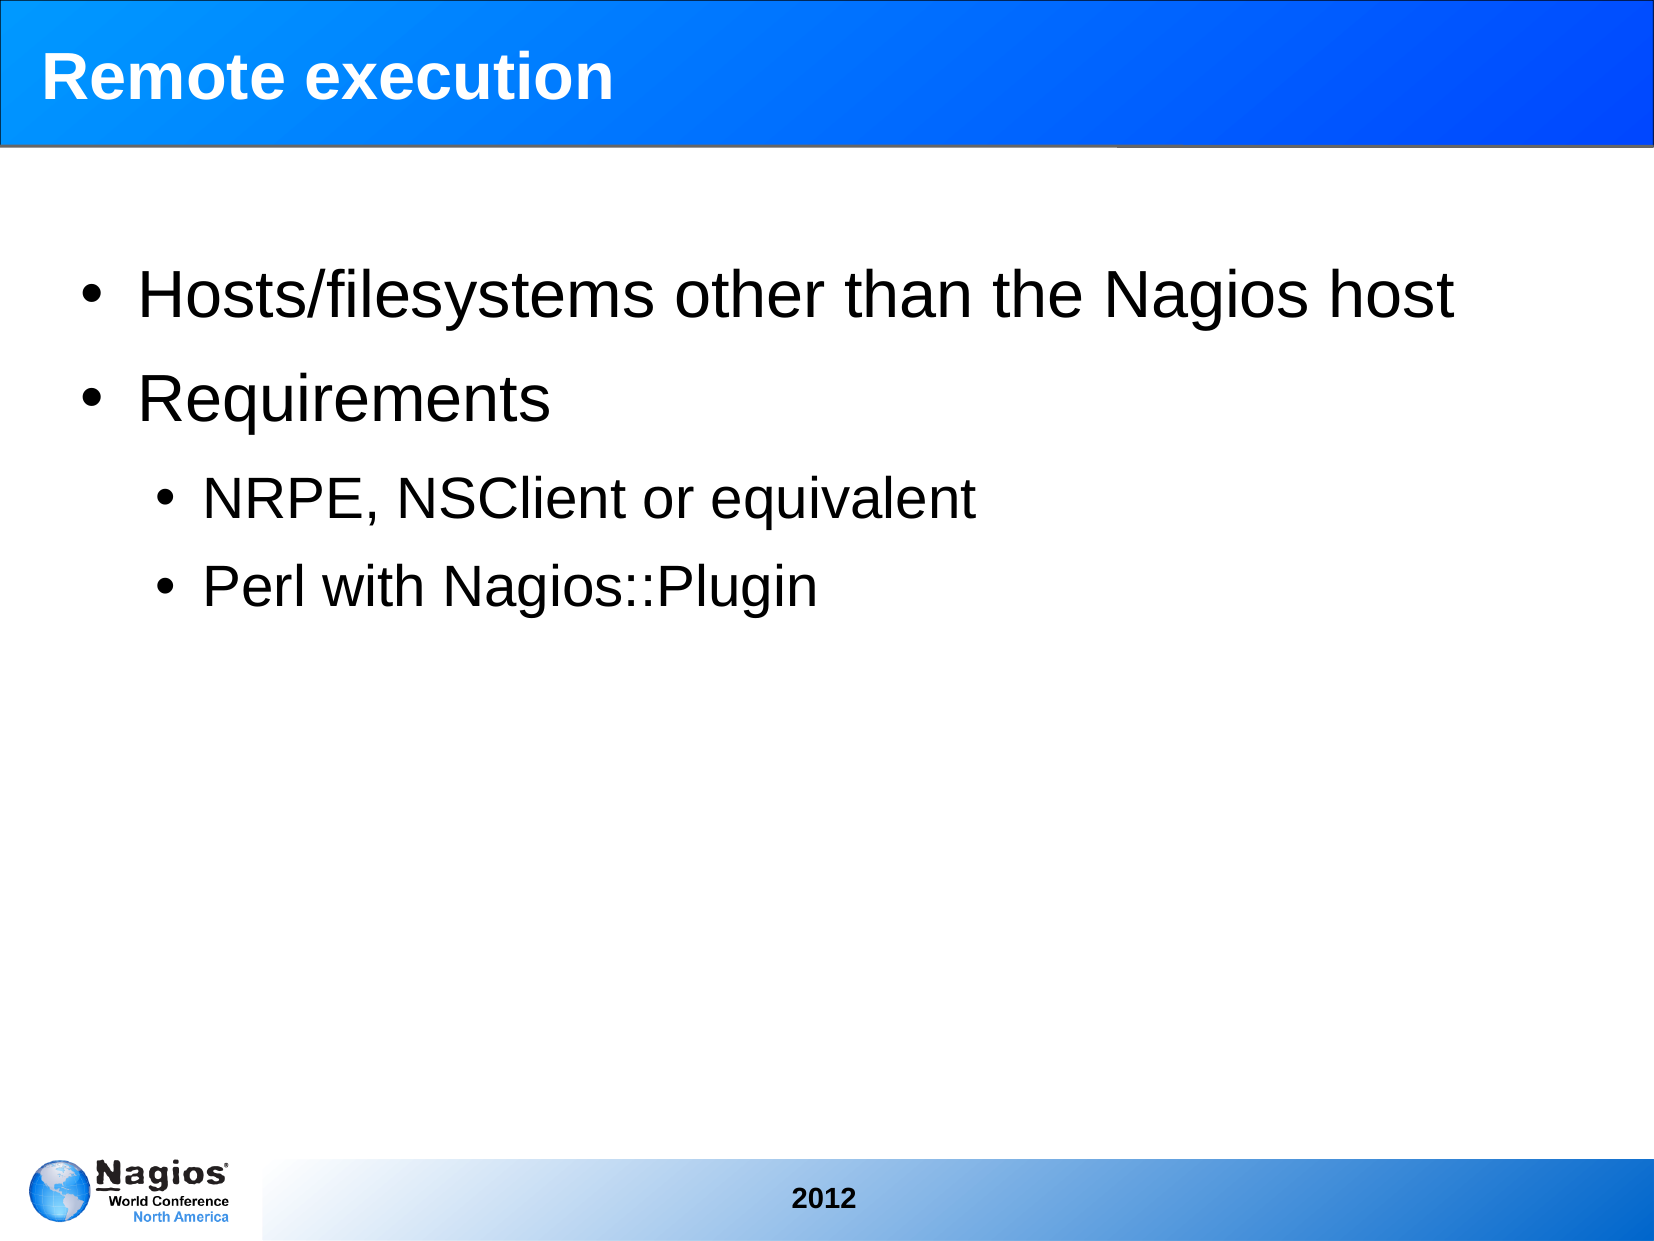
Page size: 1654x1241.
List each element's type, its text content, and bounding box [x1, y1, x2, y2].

title Remote execution [41, 28, 1248, 127]
list Hosts/filesystems other than the Nagios host Requirements NRPE, NSClient or equivalent Perl with Nagios::Plugin [80, 253, 1569, 1072]
picture [29, 1159, 229, 1235]
slide_number 2012 [642, 1178, 1006, 1219]
